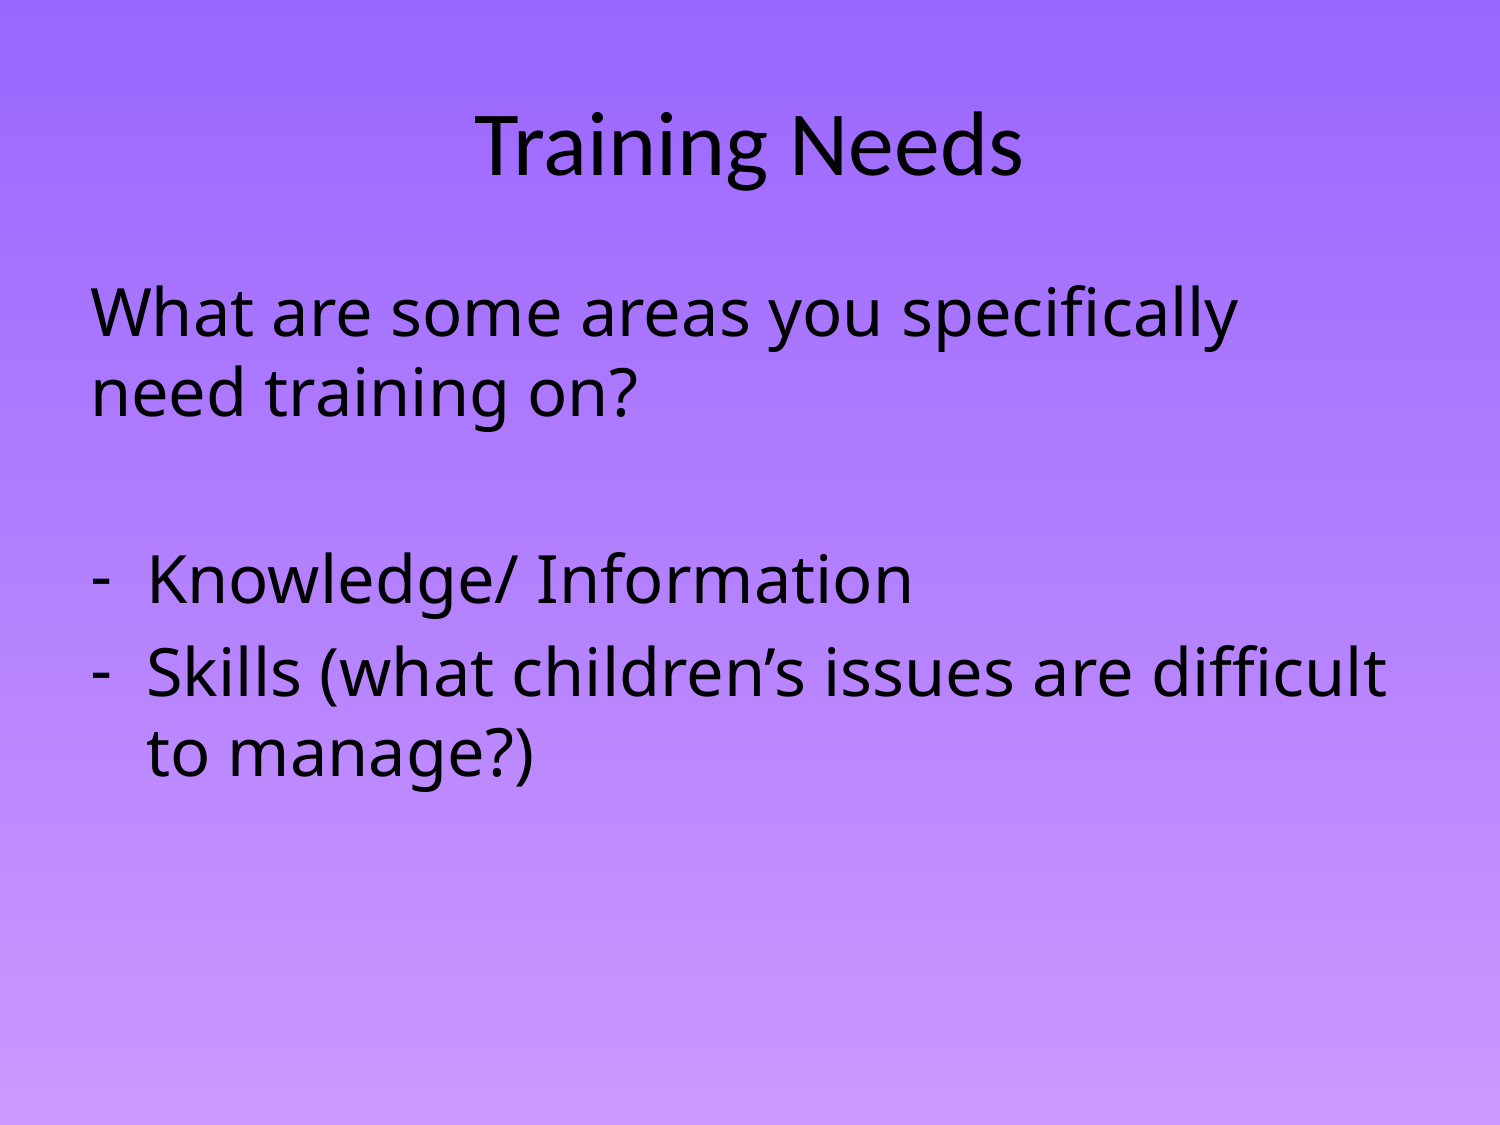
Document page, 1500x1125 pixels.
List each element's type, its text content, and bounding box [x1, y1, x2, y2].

title Training Needs [75, 45, 1425, 233]
list What are some areas you specifically need training on? Knowledge/ Information Skills (what children’s issues are difficult to manage?) [75, 262, 1425, 1005]
